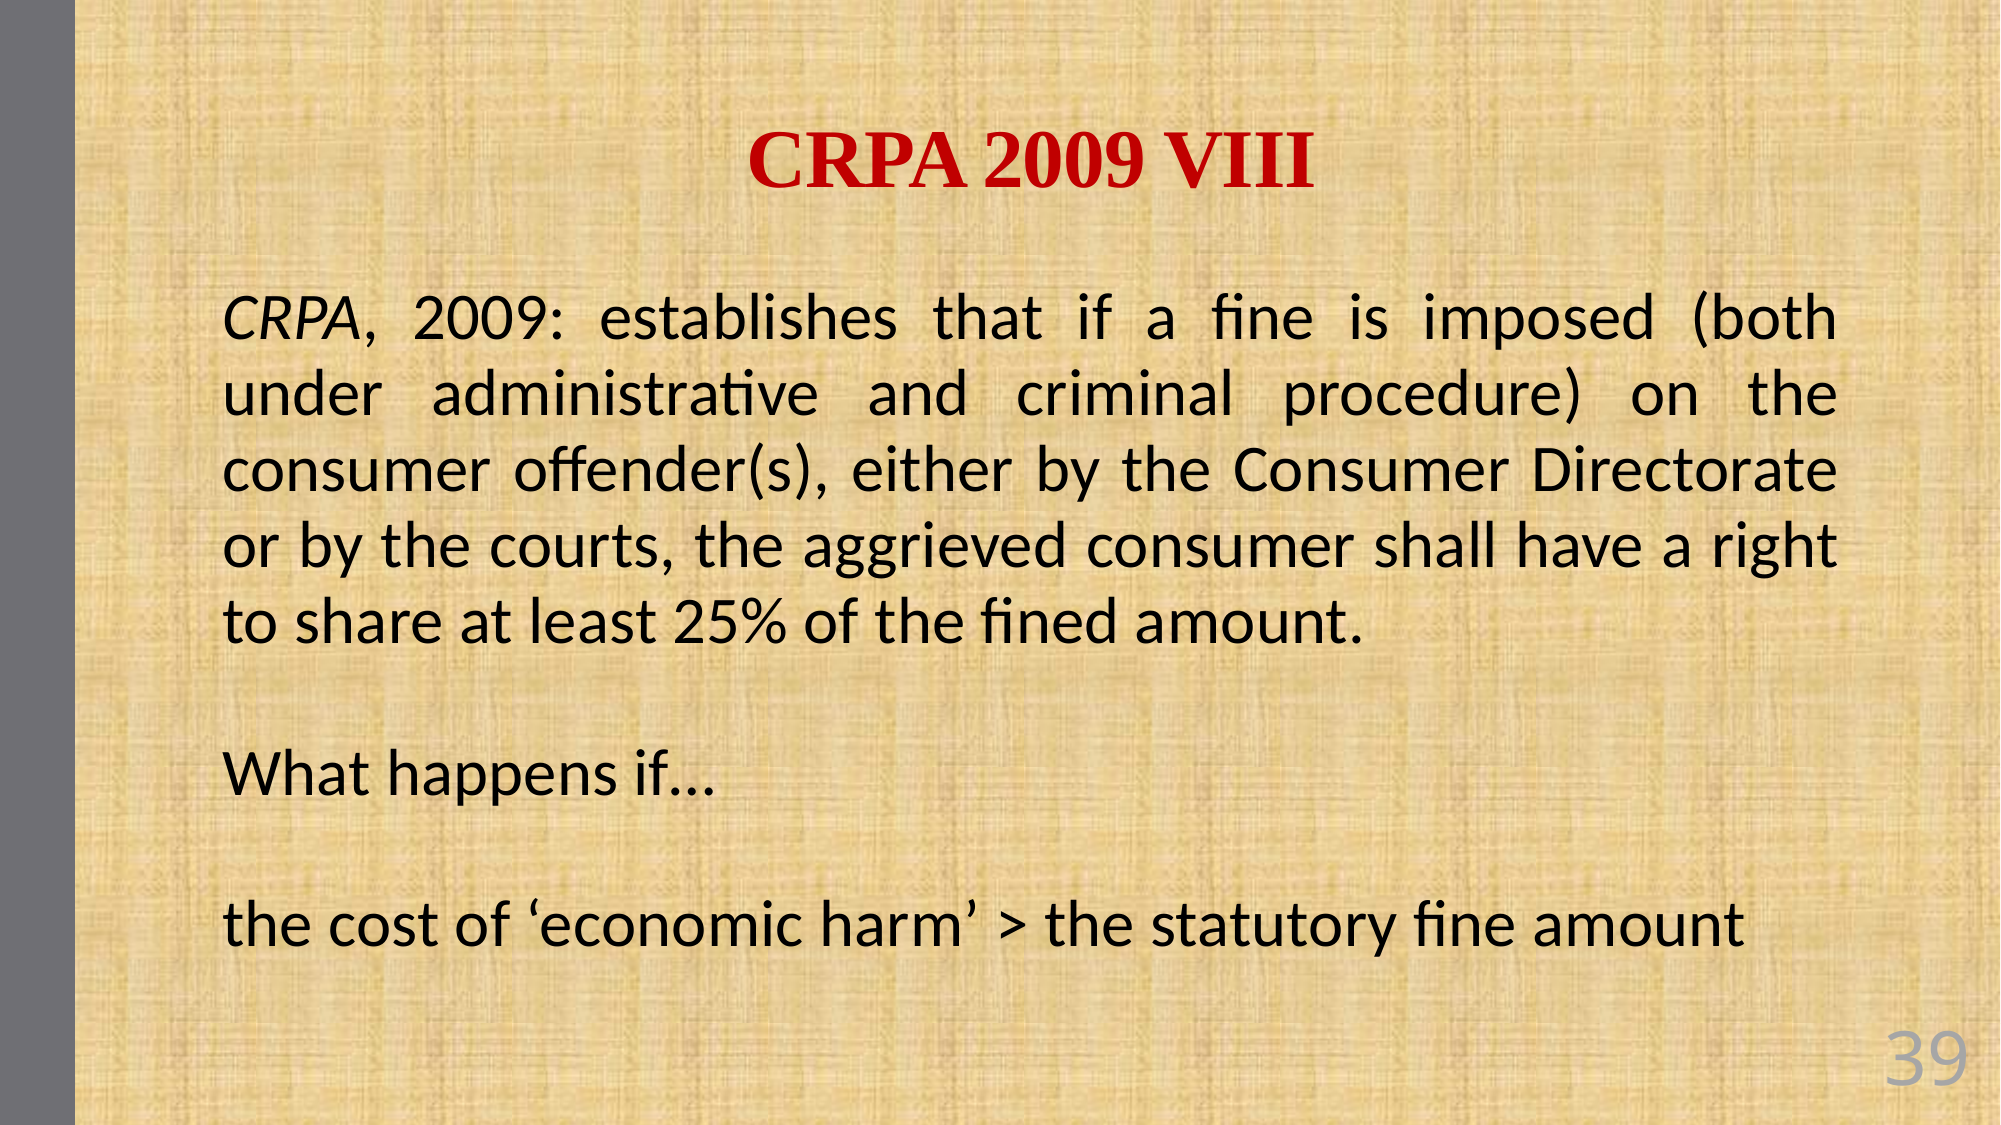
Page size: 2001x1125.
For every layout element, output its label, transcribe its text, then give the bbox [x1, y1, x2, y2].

subtitle CRPA, 2009: establishes that if a fine is imposed (both under administrative and criminal procedure) on the consumer offender(s), either by the Consumer Directorate or by the courts, the aggrieved consumer shall have a right to share at least 25% of the fined amount. What happens if… the cost of ‘economic harm’ > the statutory fine amount [206, 271, 1858, 1062]
title CRPA 2009 VIII [206, 83, 1858, 213]
picture [75, 0, 2001, 1125]
slide_number 39 [1852, 1012, 2000, 1110]
